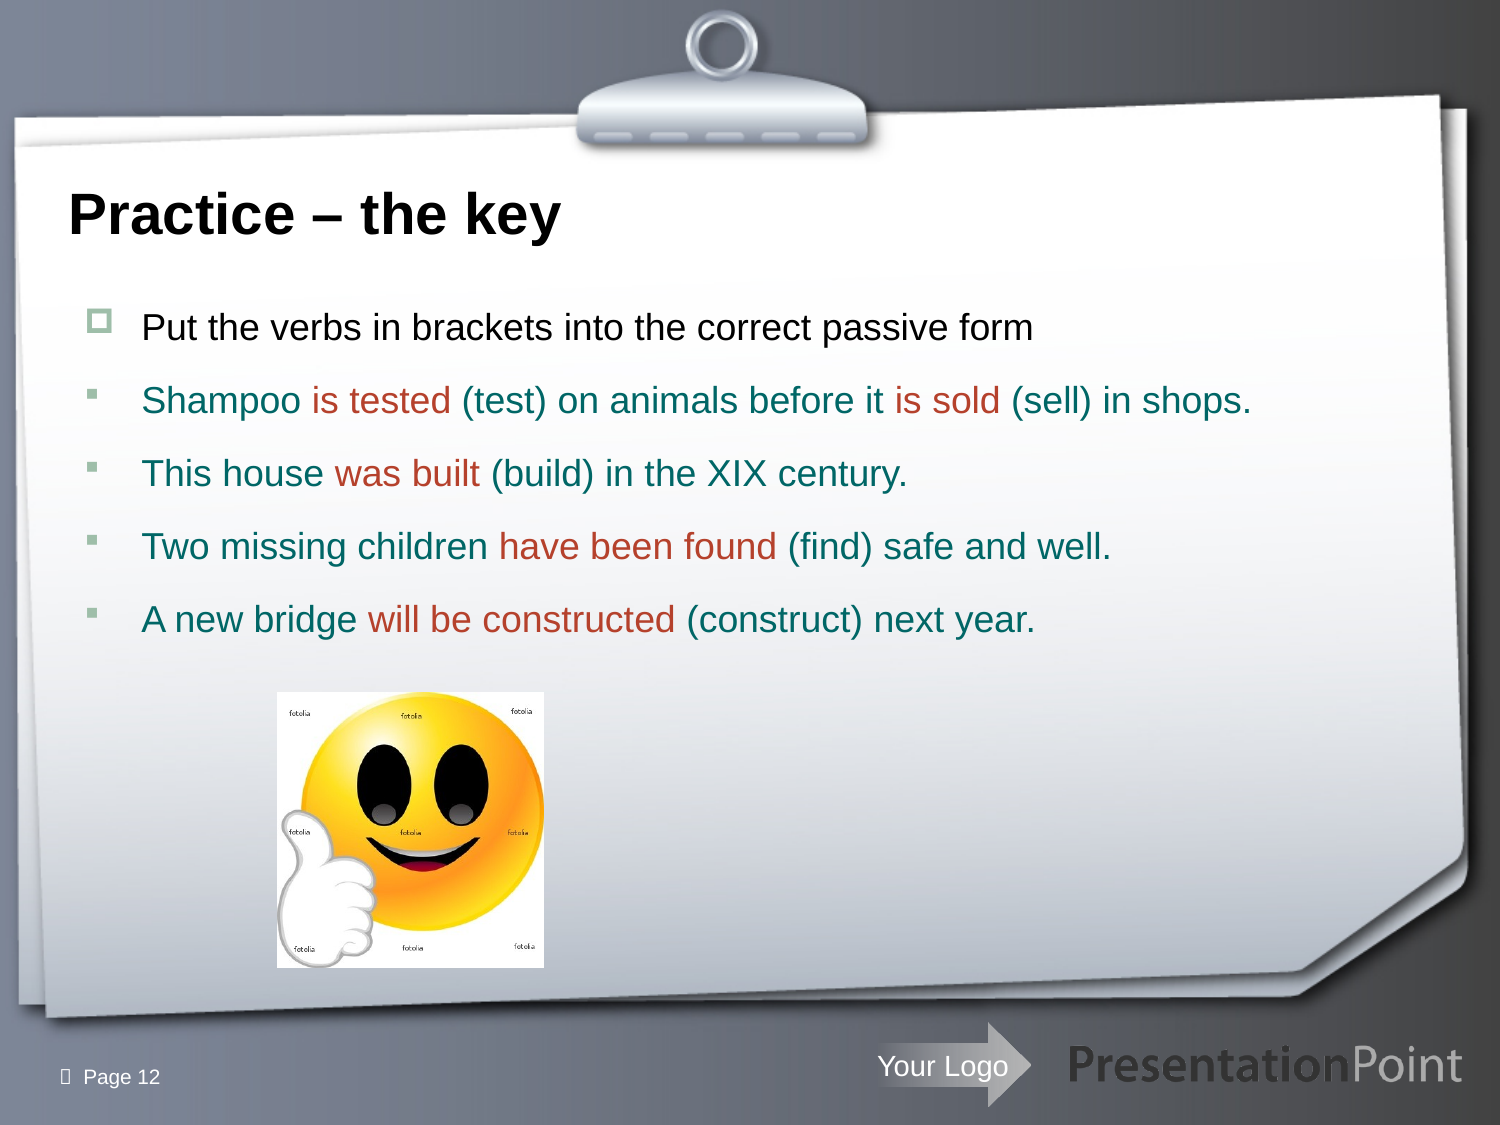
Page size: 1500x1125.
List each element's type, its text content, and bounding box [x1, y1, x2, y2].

footer  Page 12 [32, 1055, 534, 1097]
picture [0, 0, 1500, 1125]
list Put the verbs in brackets into the correct passive form Shampoo is tested (test) on animals before it is sold (sell) in shops. This house was built (build) in the XIX century. Two missing children have been found (find) safe and well. A new bridge will be constructed (construct) next year. [69, 288, 1411, 951]
title Practice – the key [68, 169, 1411, 268]
